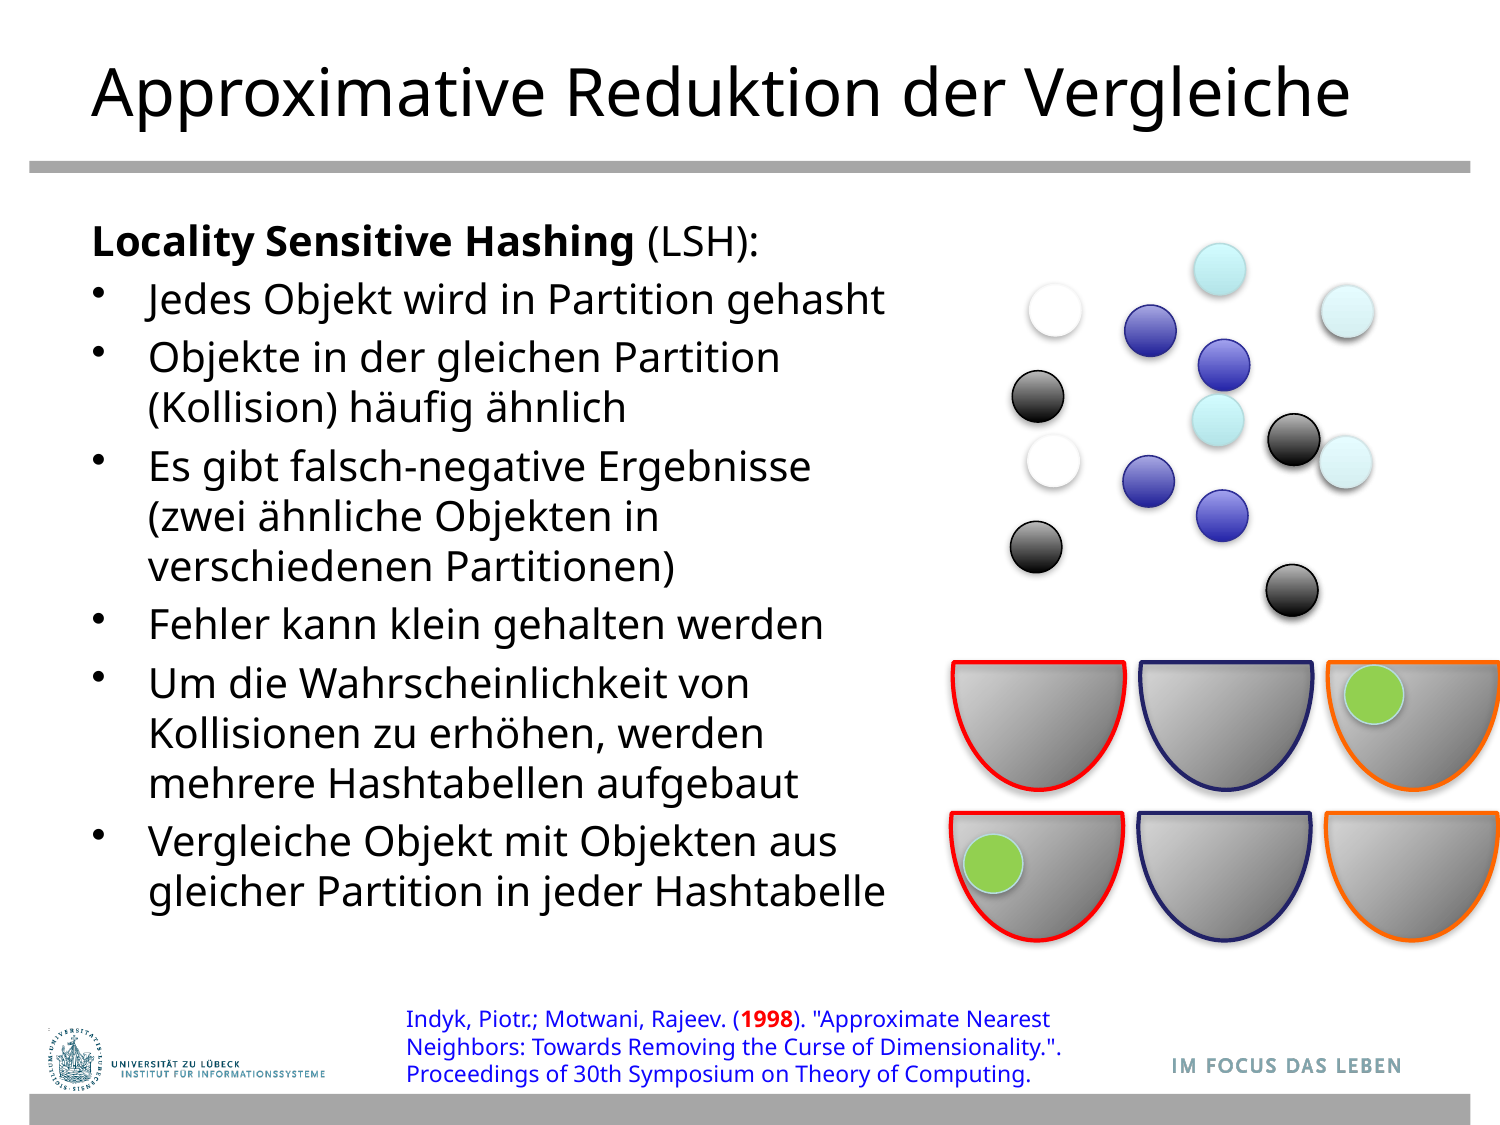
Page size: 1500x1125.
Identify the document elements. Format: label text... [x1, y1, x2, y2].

text_box [1343, 664, 1405, 725]
title Approximative Reduktion der Vergleiche [76, 42, 1427, 126]
text_box [1011, 369, 1065, 423]
text_box [1009, 520, 1063, 574]
text_box [1321, 284, 1375, 338]
text_box [1197, 338, 1251, 392]
text_box [1326, 661, 1500, 791]
text_box [1028, 283, 1082, 337]
text_box [963, 833, 1024, 894]
text_box [1267, 413, 1321, 467]
text_box Indyk, Piotr.; Motwani, Rajeev. (1998). "Approximate Nearest Neighbors: Towards Removing the Curse of Dimensionality.". Proceedings of 30th Symposium on Theory of Computing. [391, 997, 1142, 1095]
text_box [1195, 489, 1249, 543]
text_box [1193, 242, 1247, 296]
text_box [1123, 304, 1177, 358]
text_box [1265, 563, 1319, 617]
list Locality Sensitive Hashing (LSH): Jedes Objekt wird in Partition gehasht Objekte in der gleichen Partition (Kollision) häufig ähnlich Es gibt falsch-negative Ergebnisse (zwei ähnliche Objekten in verschiedenen Partitionen) Fehler kann klein gehalten werden Um die Wahrscheinlichkeit von Kollisionen zu erhöhen, werden mehrere Hashtabellen aufgebaut Vergleiche Objekt mit Objekten aus gleicher Partition in jeder Hashtabelle [76, 206, 908, 1024]
text_box [1139, 661, 1314, 791]
text_box [1191, 393, 1245, 447]
picture [1173, 1058, 1400, 1073]
text_box [1027, 434, 1080, 488]
text_box [951, 661, 1126, 791]
text_box [1319, 435, 1373, 489]
text_box [950, 812, 1124, 942]
text_box [1137, 812, 1312, 942]
text_box [1122, 454, 1176, 508]
text_box [1325, 812, 1499, 942]
